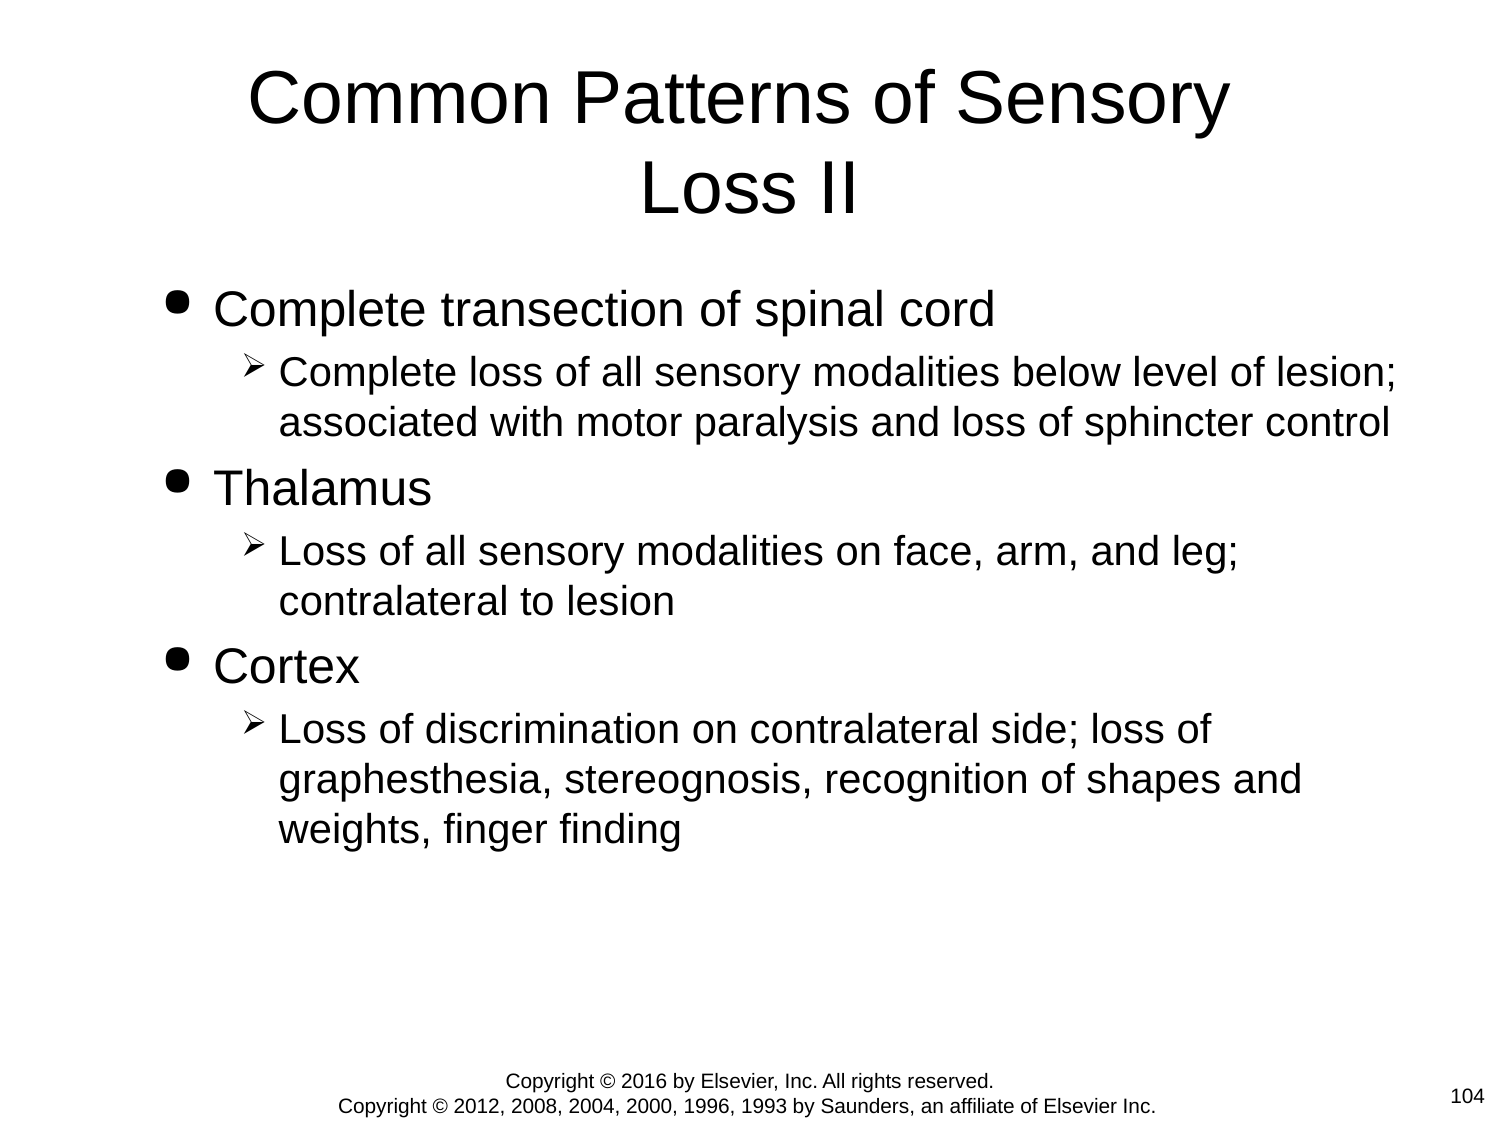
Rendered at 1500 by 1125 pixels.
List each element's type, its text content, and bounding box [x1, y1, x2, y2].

title Common Patterns of Sensory Loss II [75, 45, 1425, 233]
slide_number 104 [1149, 1065, 1500, 1125]
list Complete transection of spinal cord Complete loss of all sensory modalities below level of lesion; associated with motor paralysis and loss of sphincter control Thalamus Loss of all sensory modalities on face, arm, and leg; contralateral to lesion Cortex Loss of discrimination on contralateral side; loss of graphesthesia, stereognosis, recognition of shapes and weights, finger finding [76, 269, 1427, 1000]
footer Copyright © 2016 by Elsevier, Inc. All rights reserved. Copyright © 2012, 2008, 2004, 2000, 1996, 1993 by Saunders, an affiliate of Elsevier Inc. [162, 1059, 1338, 1123]
